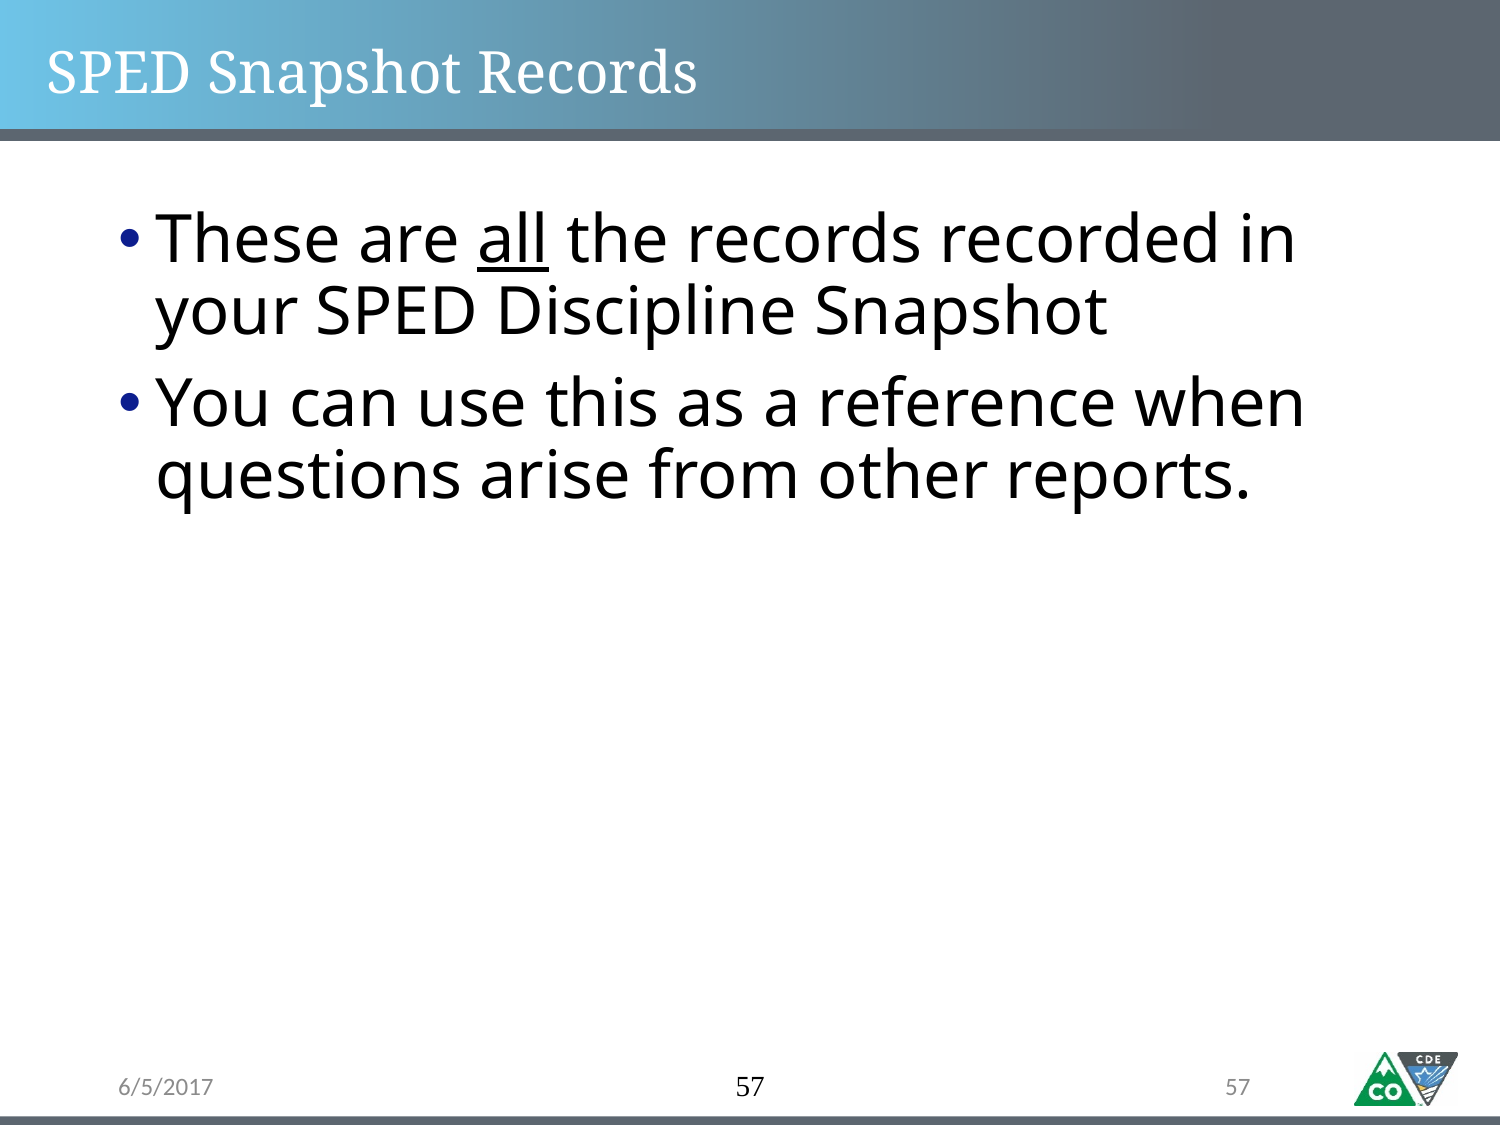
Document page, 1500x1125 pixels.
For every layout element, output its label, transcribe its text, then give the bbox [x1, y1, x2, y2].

picture [1354, 1052, 1458, 1106]
list These are all the records recorded in your SPED Discipline Snapshot You can use this as a reference when questions arise from other reports. [103, 197, 1397, 1024]
footer 57 [496, 1067, 1004, 1103]
title SPED Snapshot Records [31, 31, 1326, 117]
